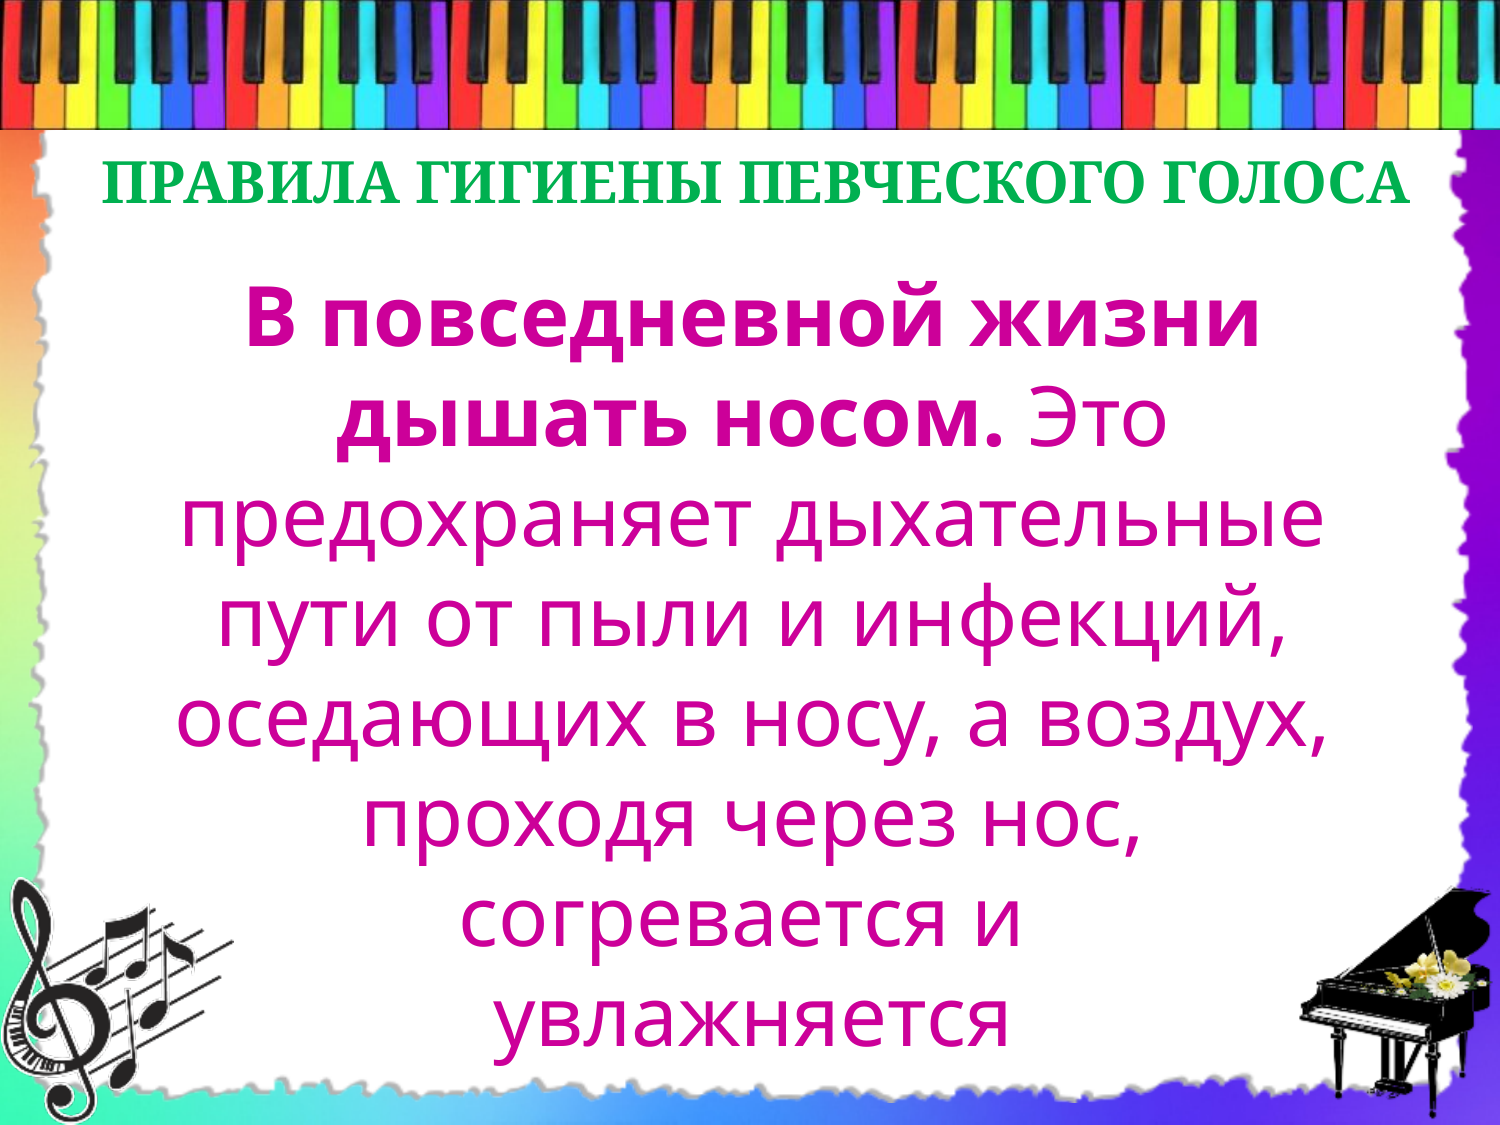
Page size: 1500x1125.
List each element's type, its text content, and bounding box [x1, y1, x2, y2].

text_box Правило №5 [0, 239, 1500, 1125]
text_box ПРАВИЛА ГИГИЕНЫ ПЕВЧЕСКОГО ГОЛОСА [64, 137, 1448, 223]
picture [0, 0, 1500, 239]
text_box В повседневной жизни дышать носом. Это предохраняет дыхательные пути от пыли и инфекций, оседающих в носу, а воздух, проходя через нос, согревается и увлажняется [127, 256, 1380, 1071]
